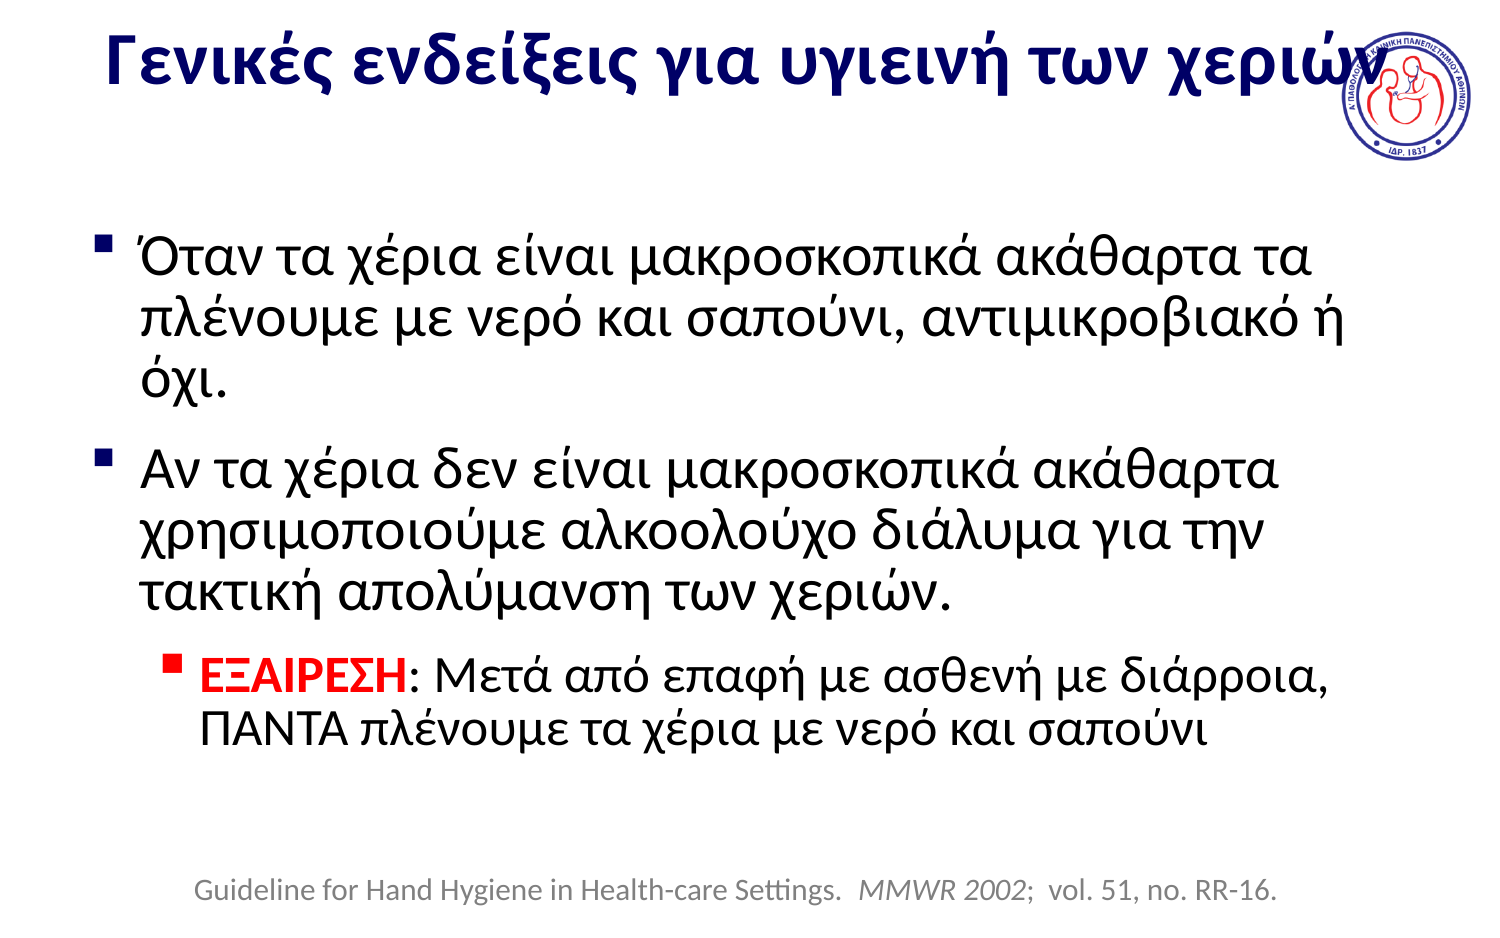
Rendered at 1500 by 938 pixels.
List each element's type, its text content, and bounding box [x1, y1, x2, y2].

picture [1425, 31, 1471, 161]
text_box Guideline for Hand Hygiene in Health-care Settings. MMWR 2002; vol. 51, no. RR-16. [179, 868, 1321, 914]
title Γενικές ενδείξεις για υγιεινή των χεριών [75, 19, 1425, 177]
list Όταν τα χέρια είναι μακροσκοπικά ακάθαρτα τα πλένουμε με νερό και σαπούνι, αντιμικροβιακό ή όχι. Αν τα χέρια δεν είναι μακροσκοπικά ακάθαρτα χρησιμοποιούμε αλκοολούχο διάλυμα για την τακτική απολύμανση των χεριών. ΕΞΑΙΡΕΣΗ: Μετά από επαφή με ασθενή με διάρροια, ΠΑΝΤΑ πλένουμε τα χέρια με νερό και σαπούνι [75, 218, 1425, 838]
